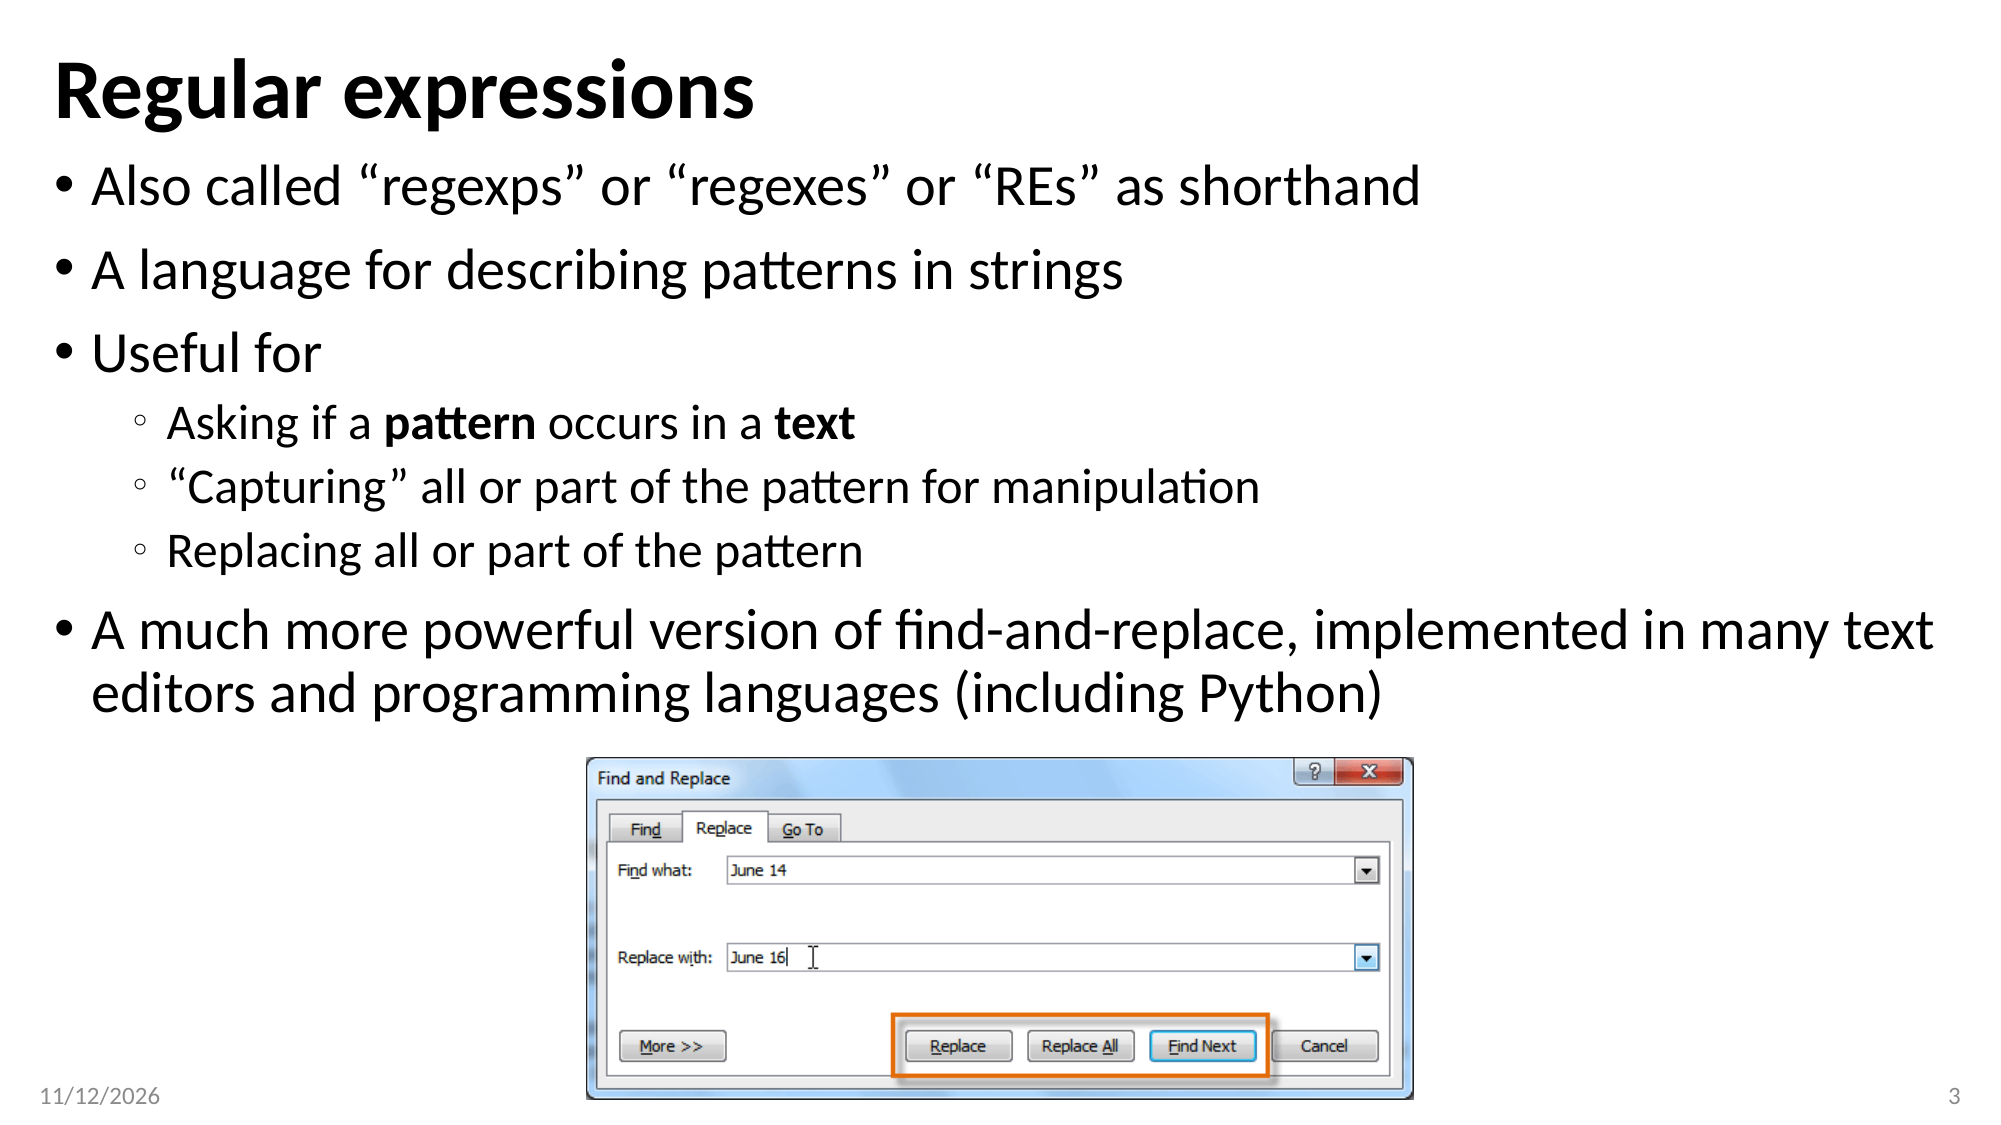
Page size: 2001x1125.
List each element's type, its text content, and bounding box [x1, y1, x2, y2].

title Regular expressions [39, 37, 1961, 145]
list Also called “regexps” or “regexes” or “REs” as shorthand A language for describing patterns in strings Useful for Asking if a pattern occurs in a text “Capturing” all or part of the pattern for manipulation Replacing all or part of the pattern A much more powerful version of find-and-replace, implemented in many text editors and programming languages (including Python) [39, 147, 1961, 203]
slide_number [39, 1064, 490, 1125]
slide_number 3 [1510, 1064, 1961, 1125]
picture [586, 757, 1414, 1100]
